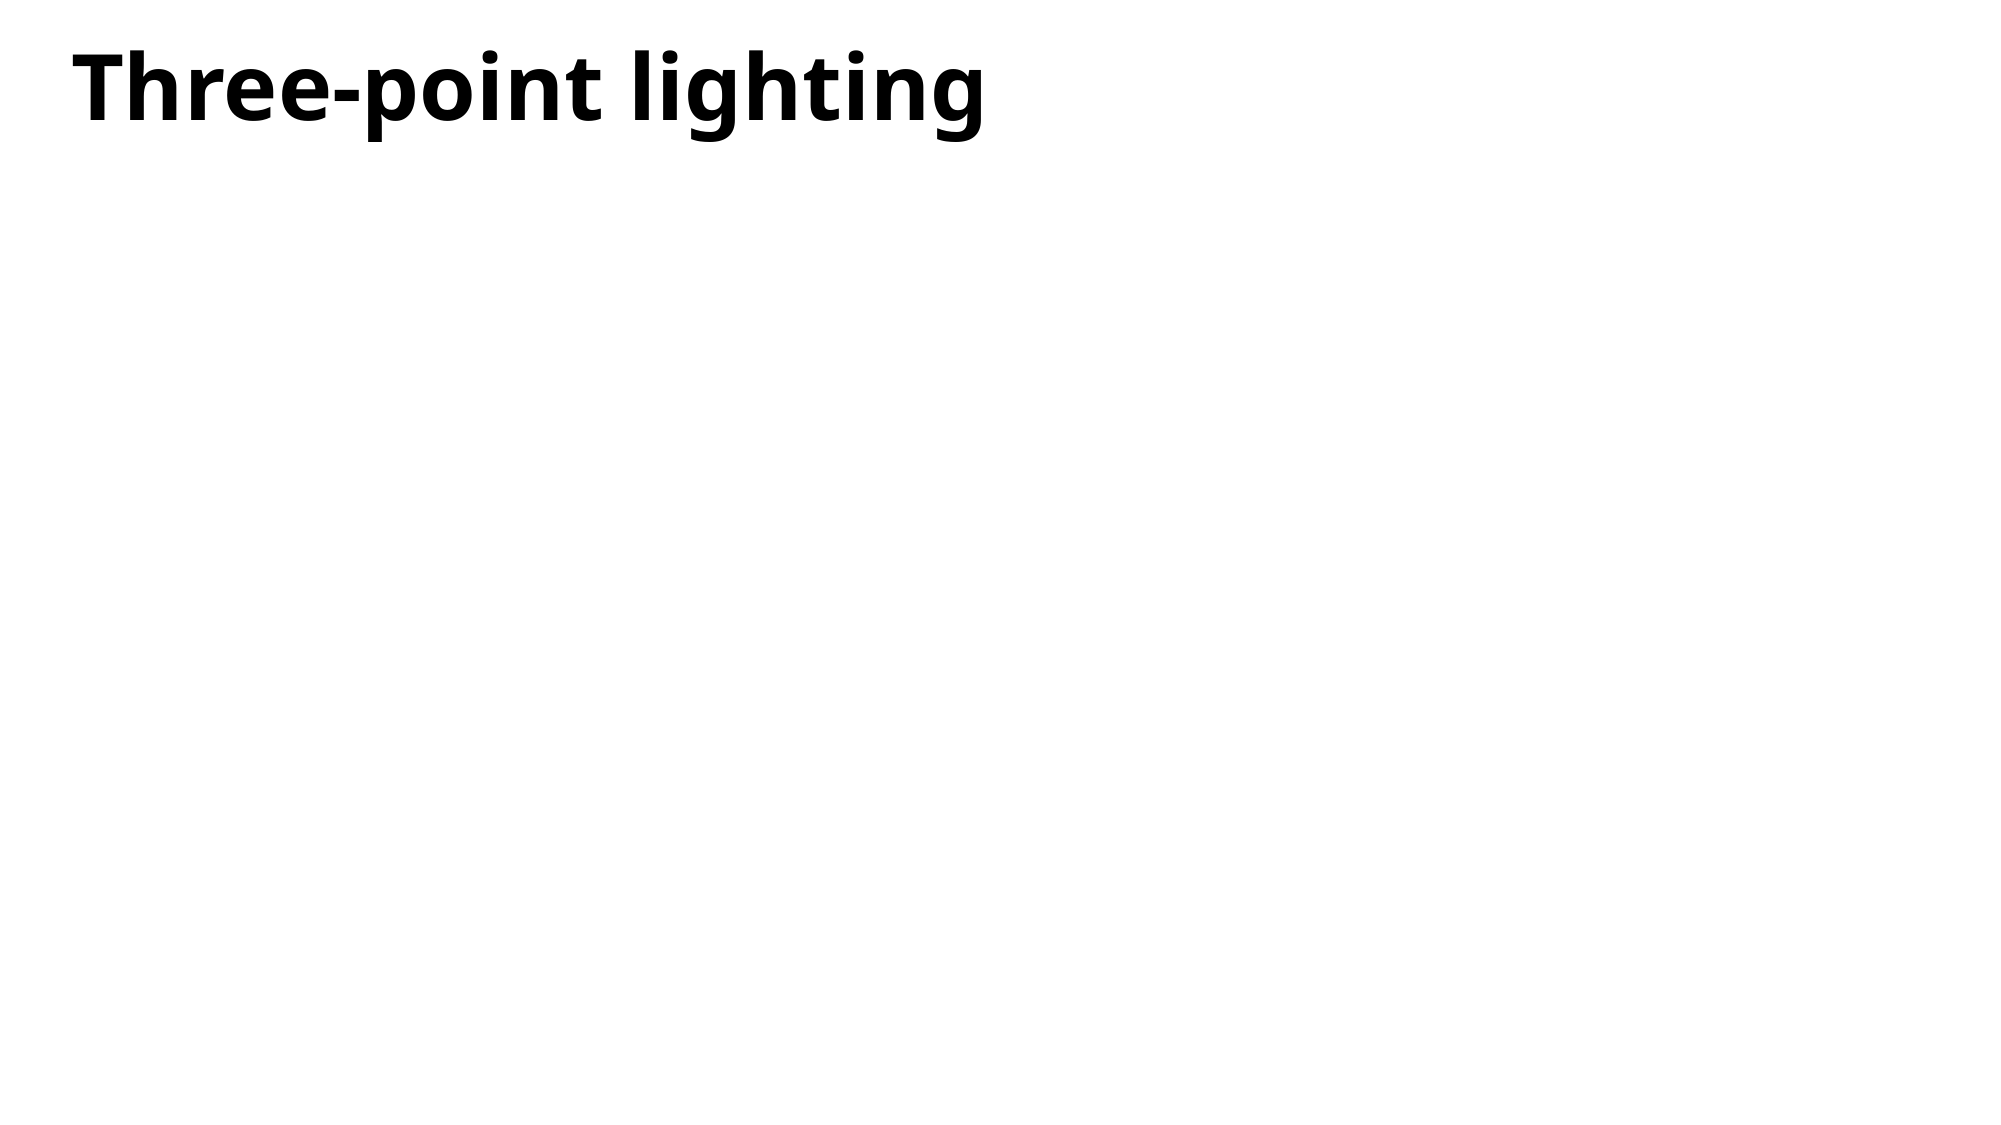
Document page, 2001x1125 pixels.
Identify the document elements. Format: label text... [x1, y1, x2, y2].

title Three-point lighting [56, 0, 1781, 199]
